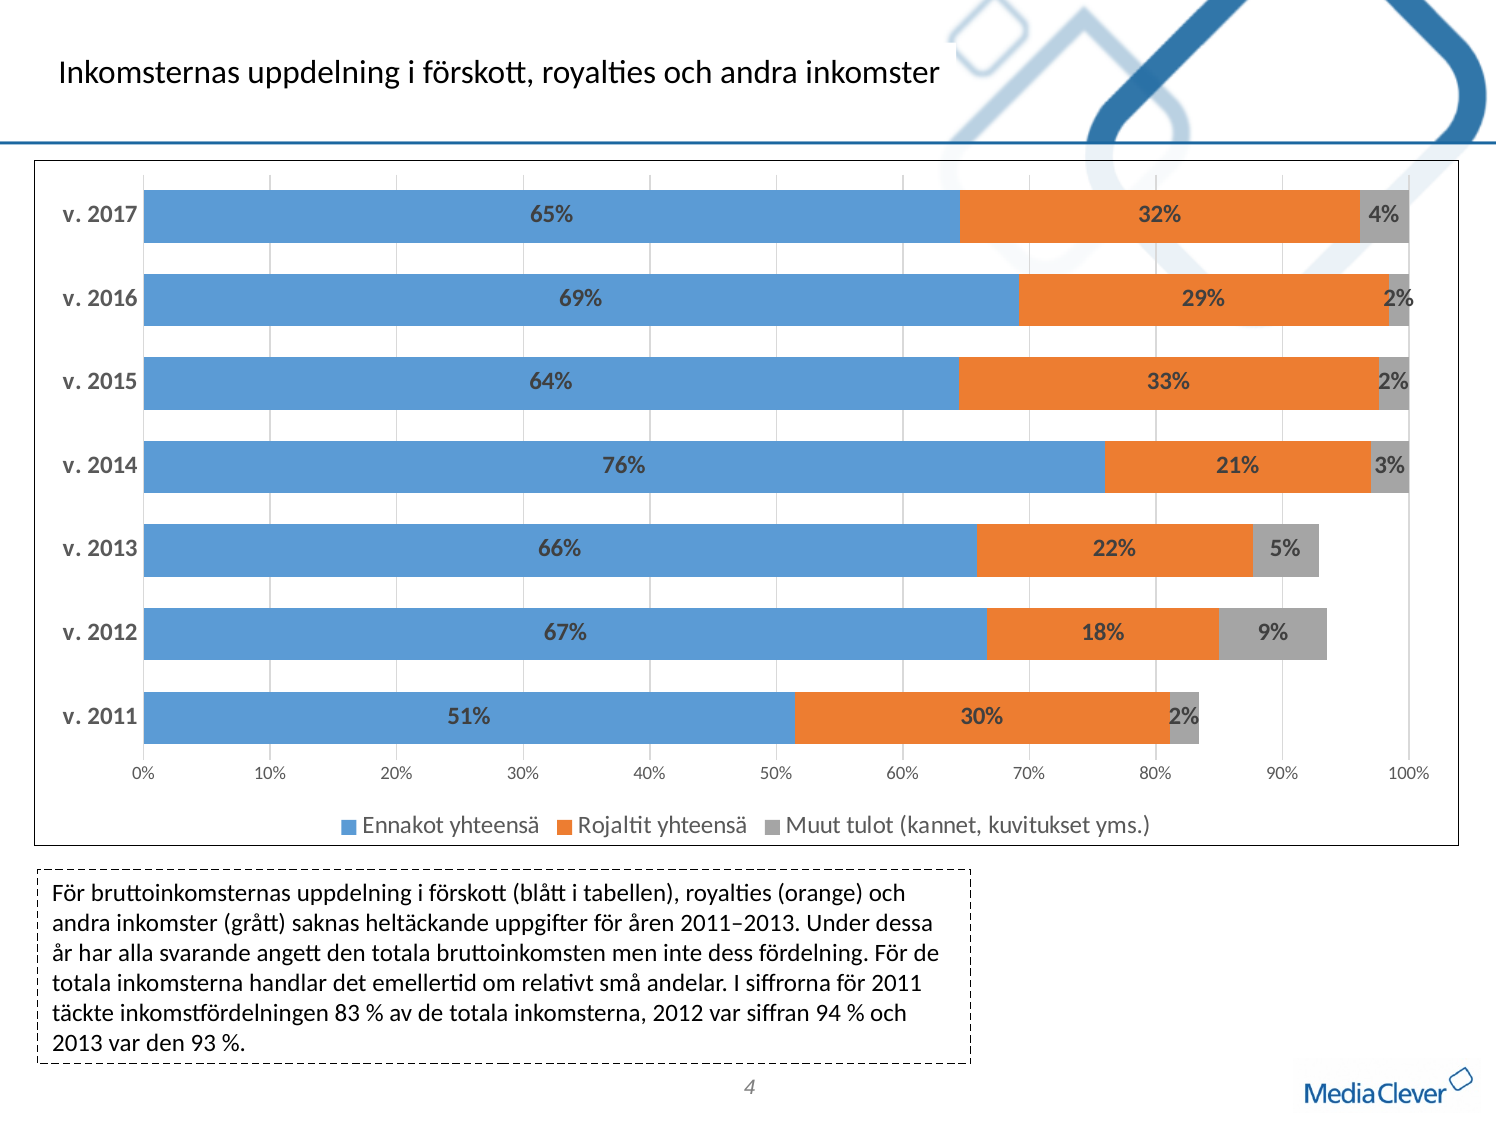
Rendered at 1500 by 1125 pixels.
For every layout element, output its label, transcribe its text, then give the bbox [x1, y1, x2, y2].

chart [33, 160, 1459, 847]
picture [0, 0, 1496, 349]
text_box För bruttoinkomsternas uppdelning i förskott (blått i tabellen), royalties (orange) och andra inkomster (grått) saknas heltäckande uppgifter för åren 2011–2013. Under dessa år har alla svarande angett den totala bruttoinkomsten men inte dess fördelning. För de totala inkomsterna handlar det emellertid om relativt små andelar. I siffrorna för 2011 täckte inkomstfördelningen 83 % av de totala inkomsterna, 2012 var siffran 94 % och 2013 var den 93 %. [37, 869, 971, 1064]
picture [1293, 1058, 1481, 1113]
text_box Inkomsternas uppdelning i förskott, royalties och andra inkomster [43, 42, 957, 98]
